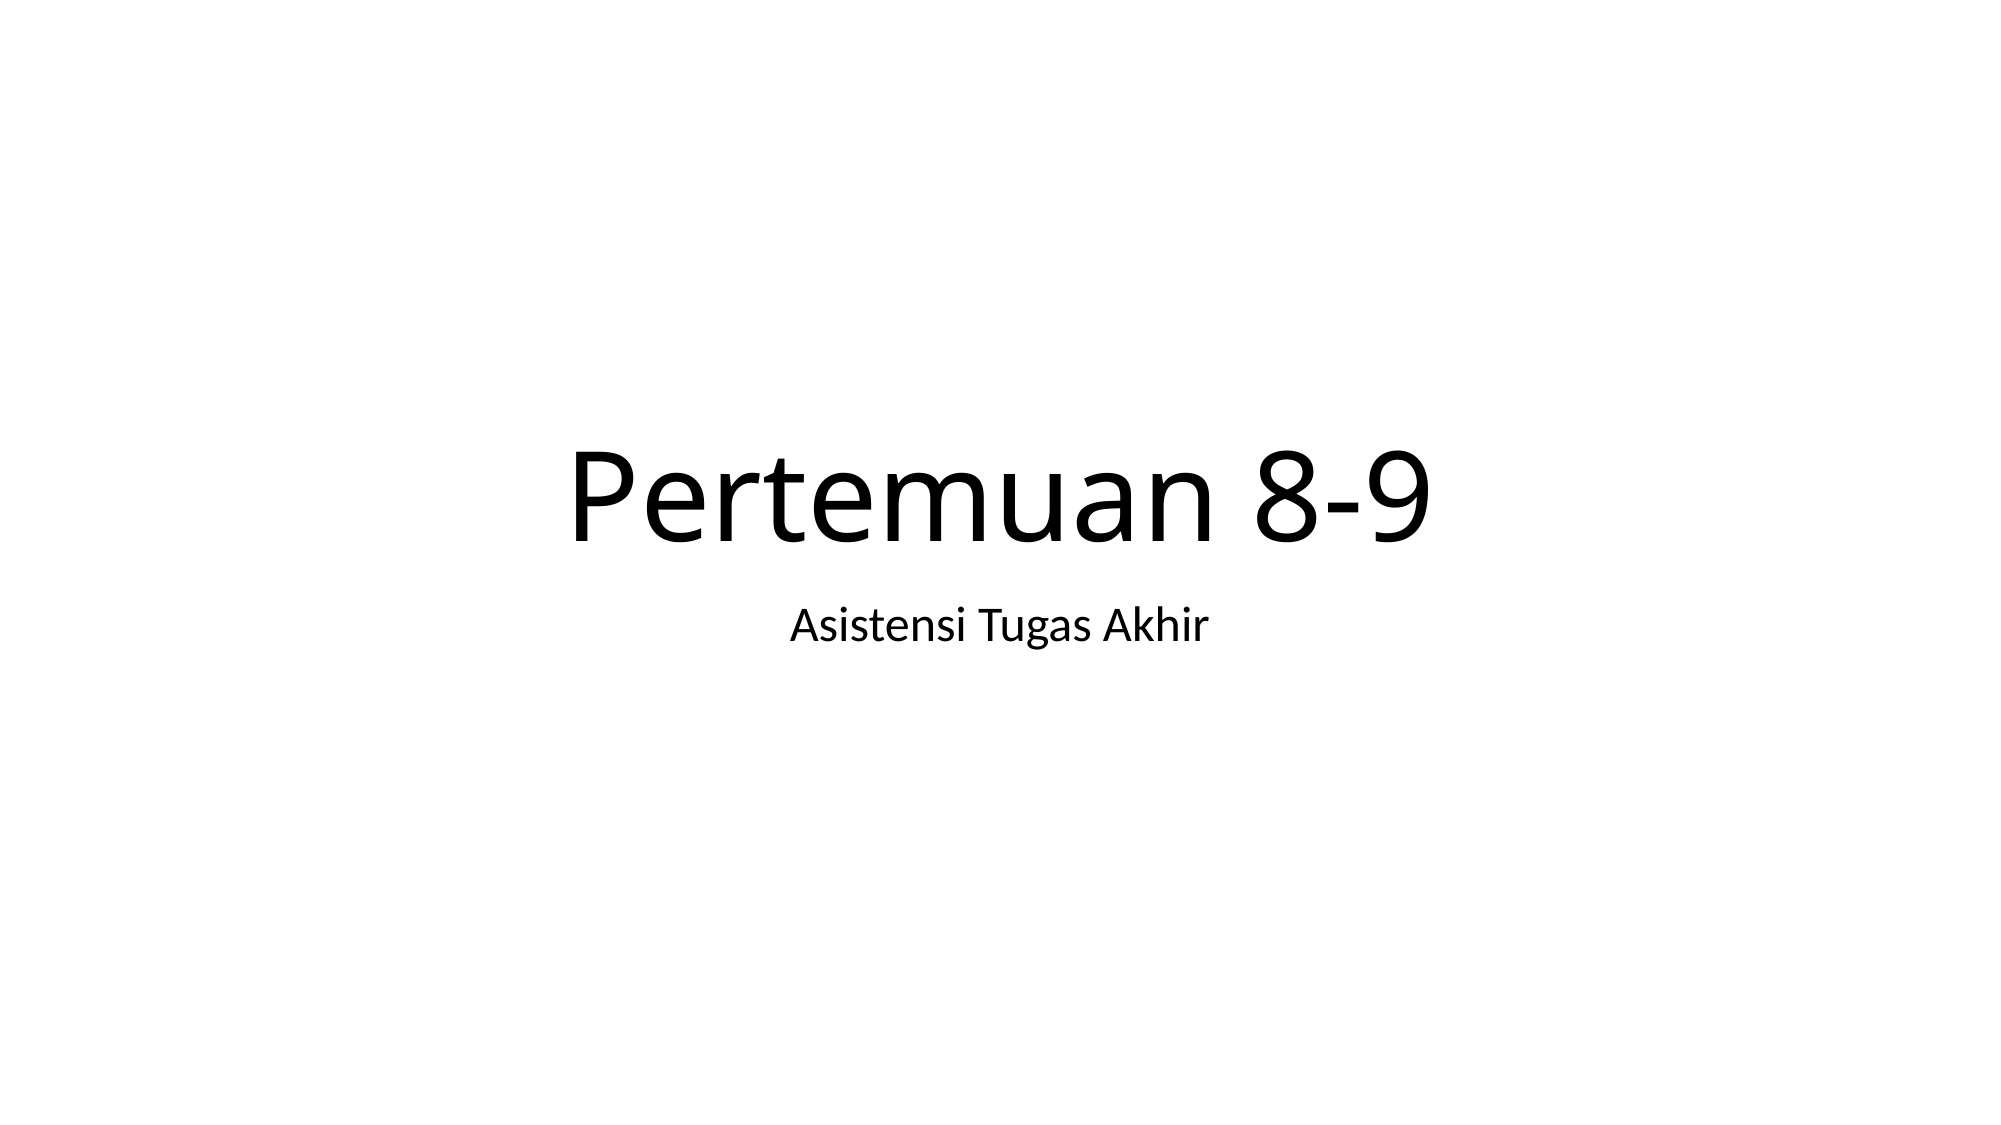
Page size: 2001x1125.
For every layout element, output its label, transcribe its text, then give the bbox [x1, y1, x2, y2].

title Pertemuan 8-9 [249, 184, 1750, 576]
subtitle Asistensi Tugas Akhir [249, 590, 1750, 863]
